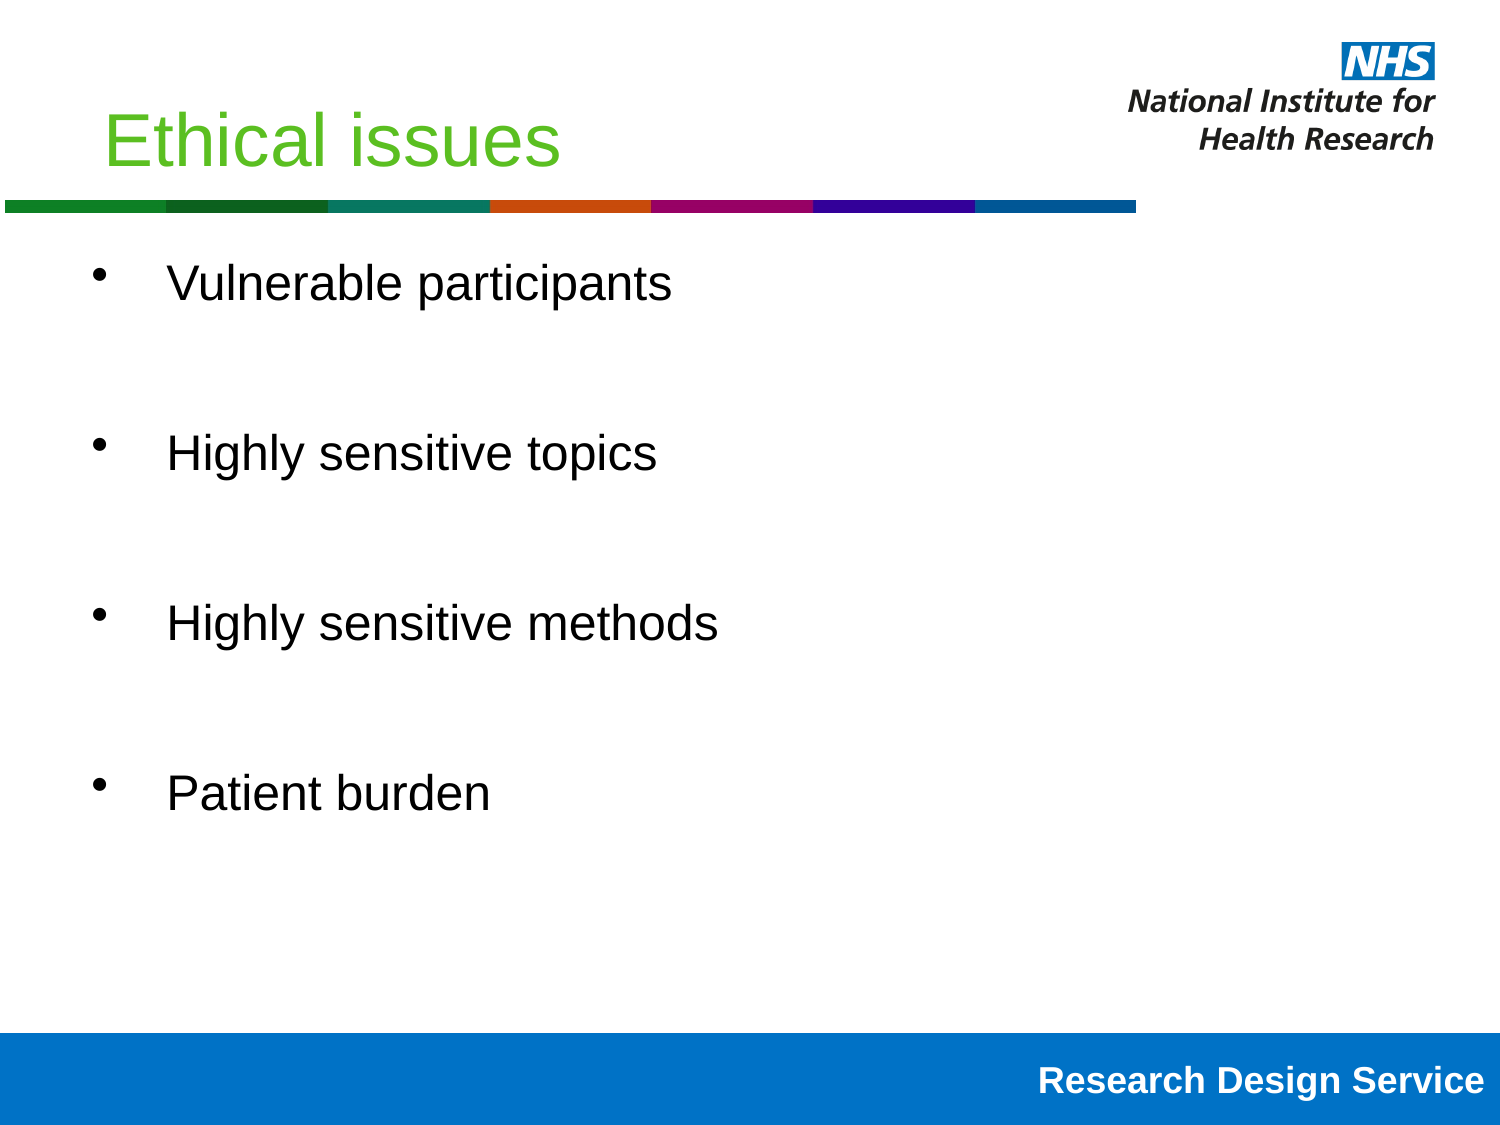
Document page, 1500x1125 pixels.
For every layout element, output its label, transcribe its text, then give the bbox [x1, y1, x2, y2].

title Ethical issues [88, 42, 1114, 231]
picture [1128, 42, 1436, 150]
text_box Vulnerable participants Highly sensitive topics Highly sensitive methods Patient burden [76, 243, 1450, 829]
picture [1114, 200, 1136, 213]
picture [5, 200, 88, 213]
